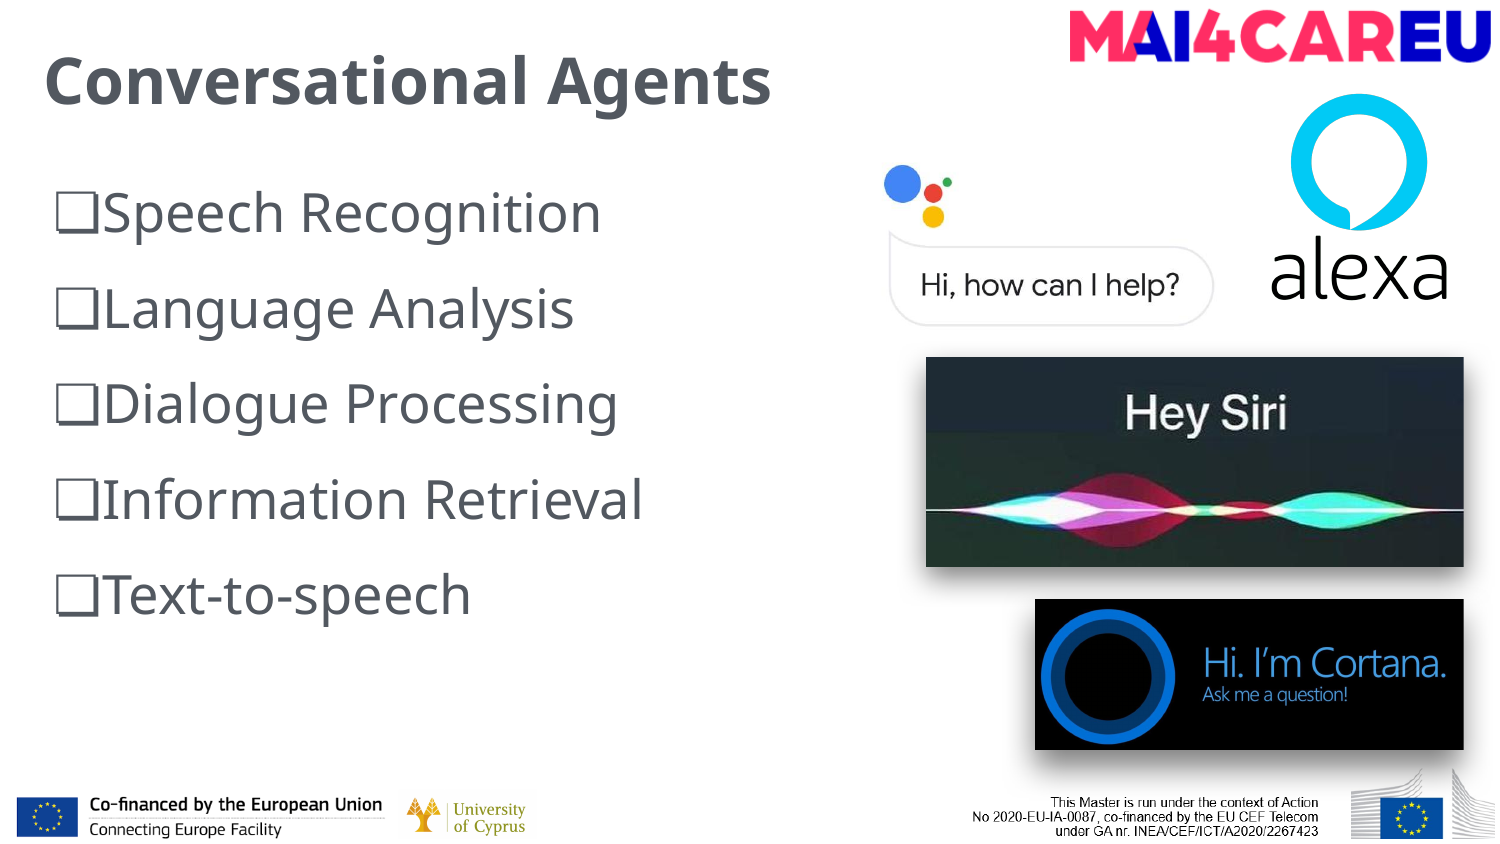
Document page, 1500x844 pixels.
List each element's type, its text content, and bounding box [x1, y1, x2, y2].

picture [1034, 599, 1464, 750]
picture [970, 765, 1500, 839]
list Speech Recognition Language Analysis Dialogue Processing Information Retrieval Text-to-speech [33, 158, 658, 663]
picture [398, 789, 537, 839]
picture [11, 784, 394, 844]
picture [925, 357, 1464, 567]
picture [1069, 0, 1497, 71]
title Conversational Agents [33, 29, 1464, 103]
picture [837, 92, 1464, 335]
